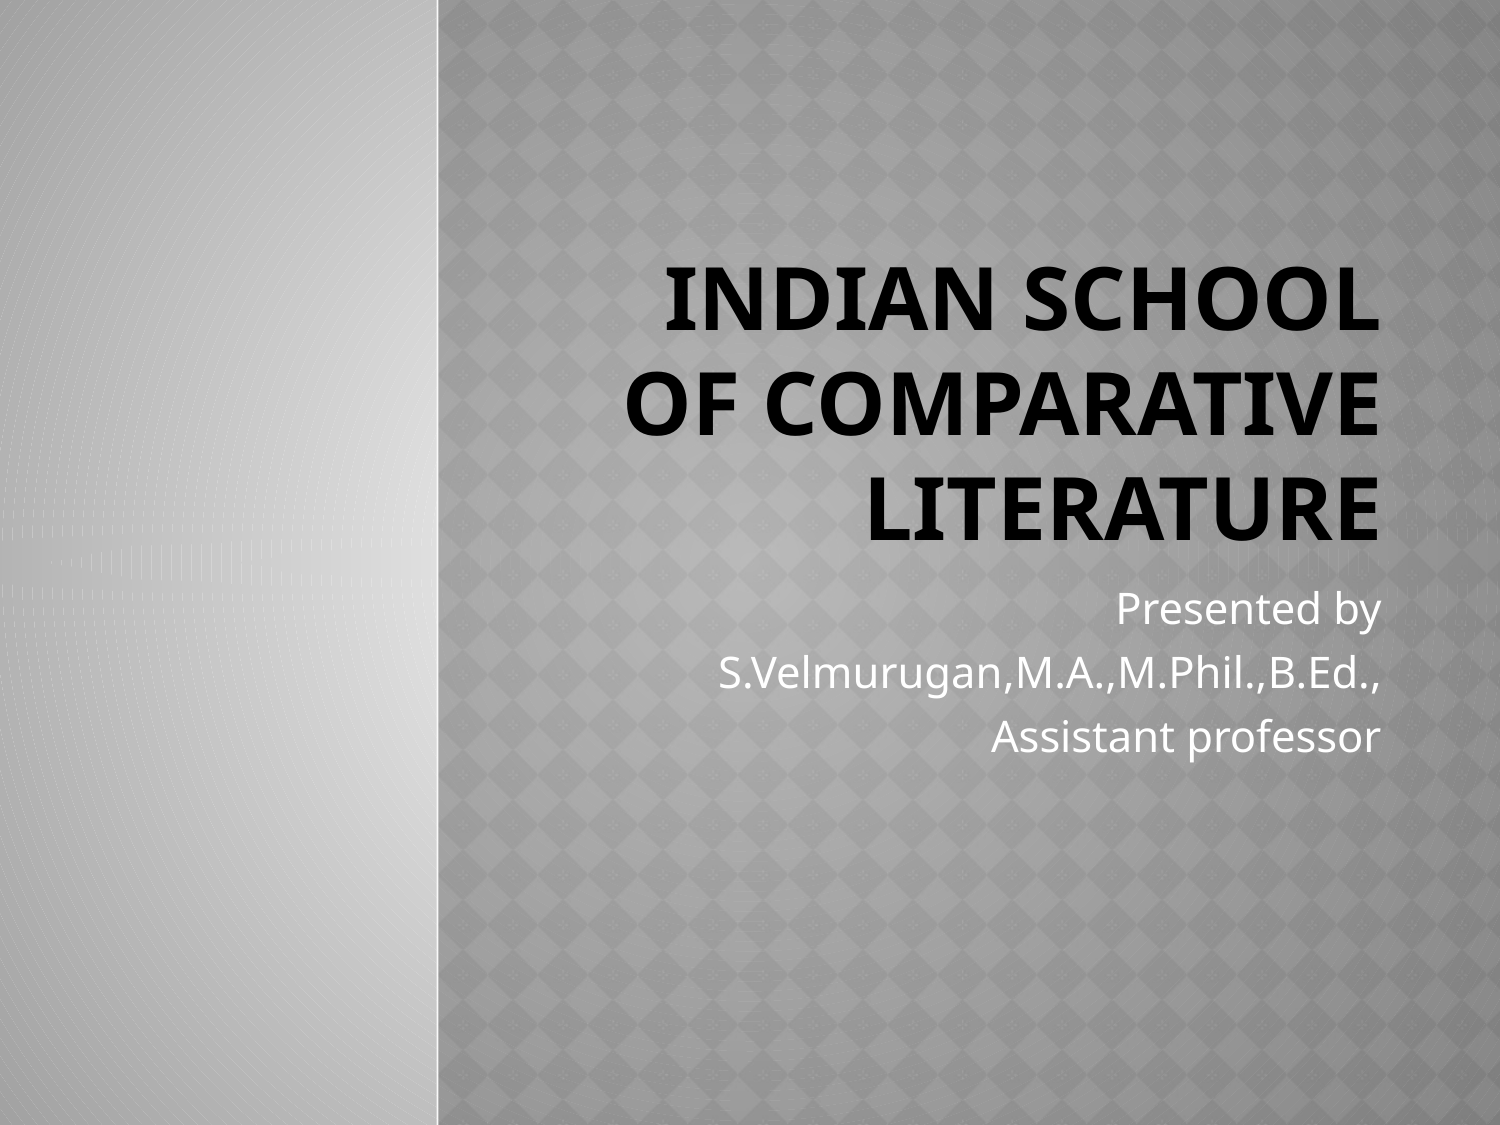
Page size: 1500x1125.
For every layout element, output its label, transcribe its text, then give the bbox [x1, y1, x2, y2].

subtitle Presented by S.Velmurugan,M.A.,M.Phil.,B.Ed., Assistant professor [550, 580, 1390, 762]
title INDIAN SCHOOL OF COMPARATIVE LITERATURE [552, 87, 1390, 558]
